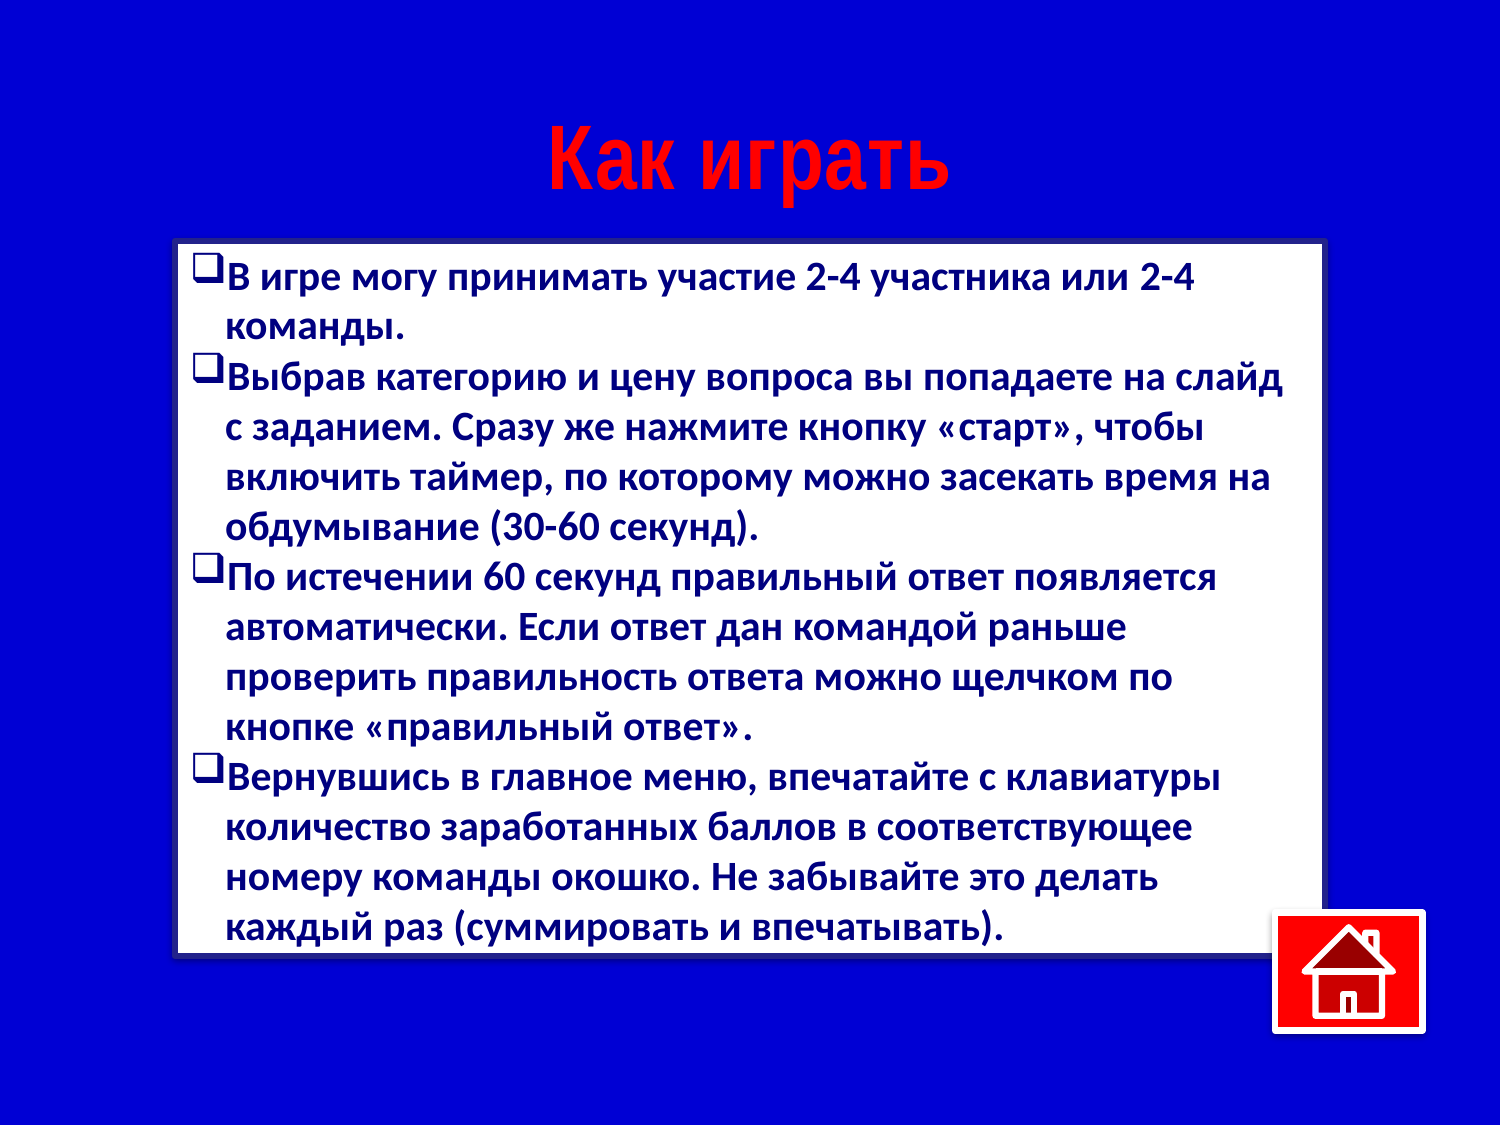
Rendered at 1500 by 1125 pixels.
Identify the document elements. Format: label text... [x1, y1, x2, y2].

text_box В игре могу принимать участие 2-4 участника или 2-4 команды. Выбрав категорию и цену вопроса вы попадаете на слайд с заданием. Сразу же нажмите кнопку «старт», чтобы включить таймер, по которому можно засекать время на обдумывание (30-60 секунд). По истечении 60 секунд правильный ответ появляется автоматически. Если ответ дан командой раньше проверить правильность ответа можно щелчком по кнопке «правильный ответ». Вернувшись в главное меню, впечатайте с клавиатуры количество заработанных баллов в соответствующее номеру команды окошко. Не забывайте это делать каждый раз (суммировать и впечатывать). [172, 238, 1328, 959]
text_box [1272, 909, 1426, 1034]
text_box Как играть [324, 99, 1175, 205]
